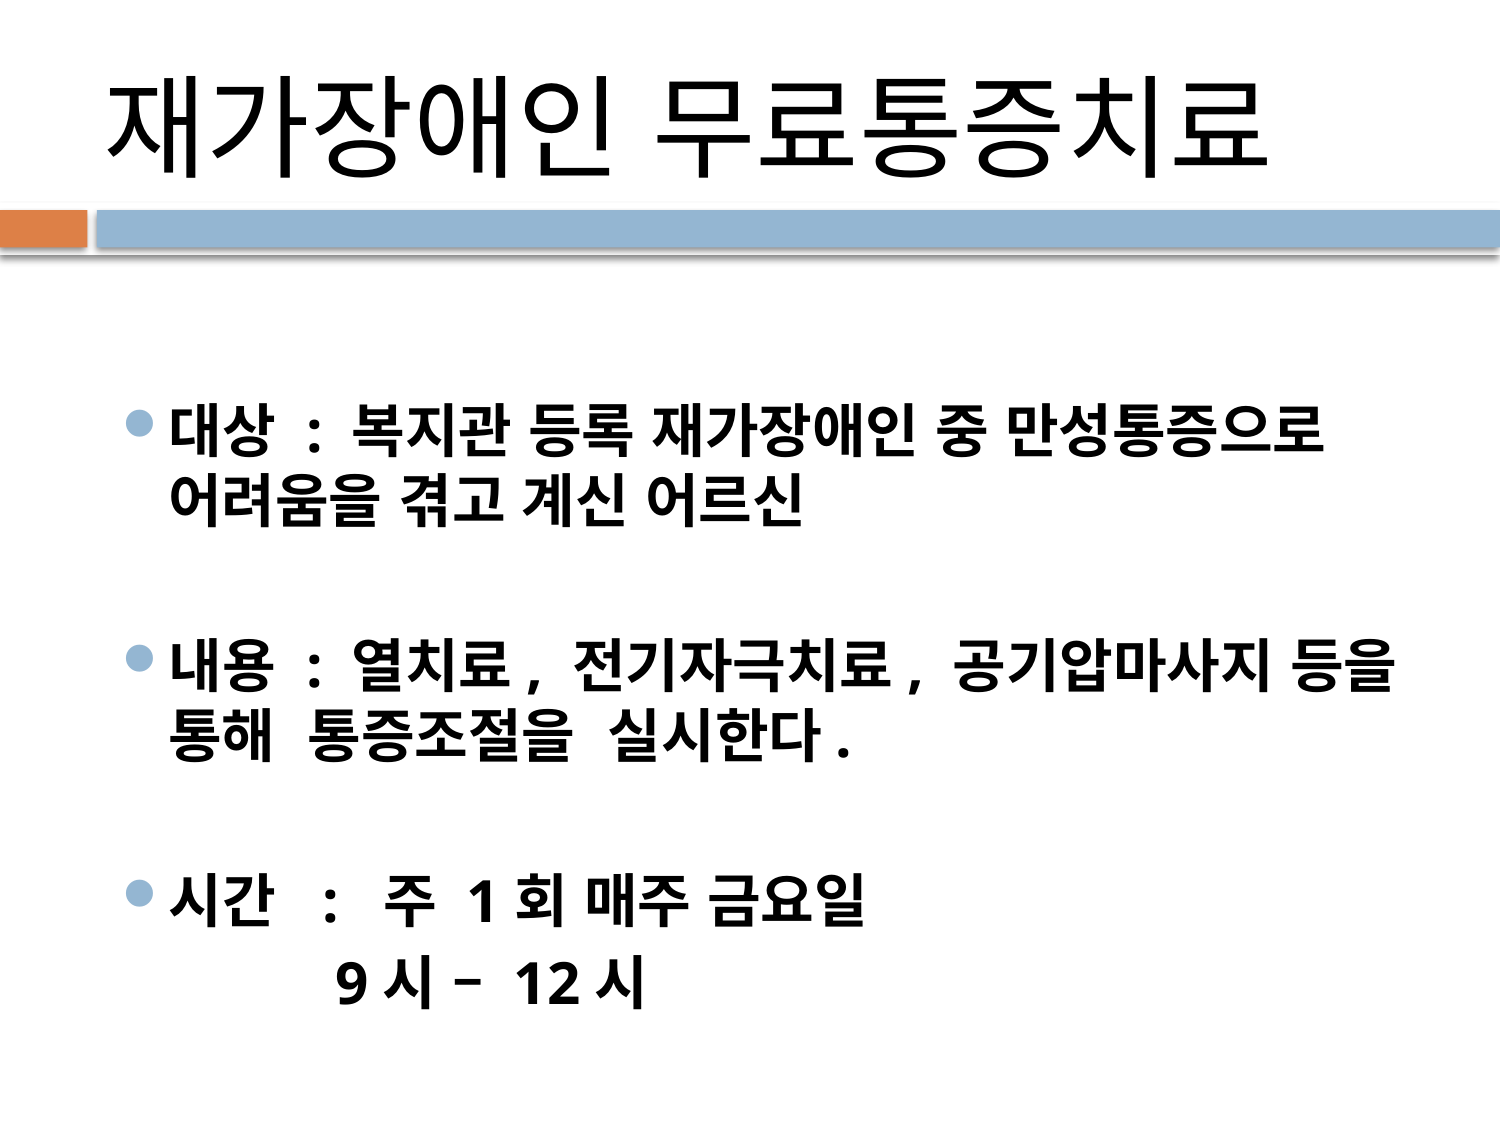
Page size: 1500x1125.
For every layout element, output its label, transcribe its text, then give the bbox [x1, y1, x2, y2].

text_box 대상 : 복지관 등록 재가장애인 중 만성통증으로 어려움을 겪고 계신 어르신 내용 : 열치료, 전기자극치료, 공기압마사지 등을 통해 통증조절을 실시한다. 시간 : 주 1회 매주 금요일 9시 – 12시 [93, 386, 1442, 1024]
title 재가장애인 무료통증치료 [88, 30, 1435, 219]
